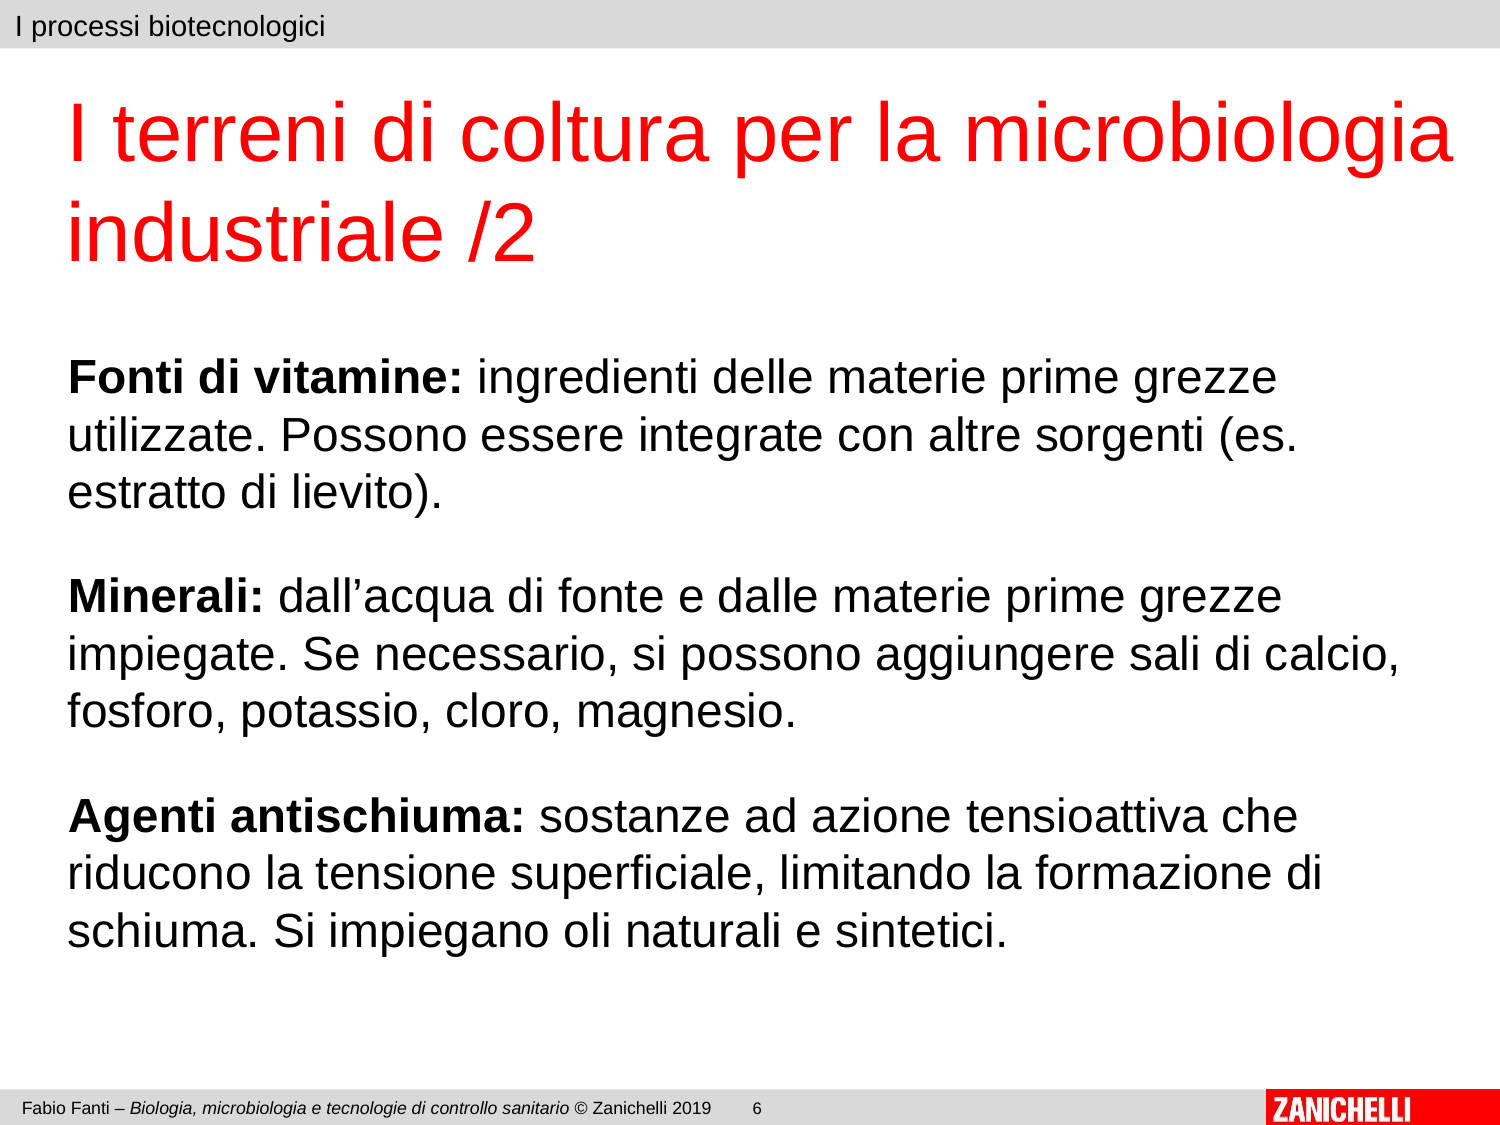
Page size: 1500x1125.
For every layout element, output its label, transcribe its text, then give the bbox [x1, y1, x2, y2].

text_box I terreni di coltura per la microbiologia industriale /2 [53, 71, 1480, 288]
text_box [0, 1089, 1500, 1125]
text_box Fonti di vitamine: ingredienti delle materie prime grezze utilizzate. Possono essere integrate con altre sorgenti (es. estratto di lievito). Minerali: dall’acqua di fonte e dalle materie prime grezze impiegate. Se necessario, si possono aggiungere sali di calcio, fosforo, potassio, cloro, magnesio. Agenti antischiuma: sostanze ad azione tensioattiva che riducono la tensione superficiale, limitando la formazione di schiuma. Si impiegano oli naturali e sintetici. [53, 338, 1436, 965]
text_box I processi biotecnologici [0, 0, 1500, 49]
